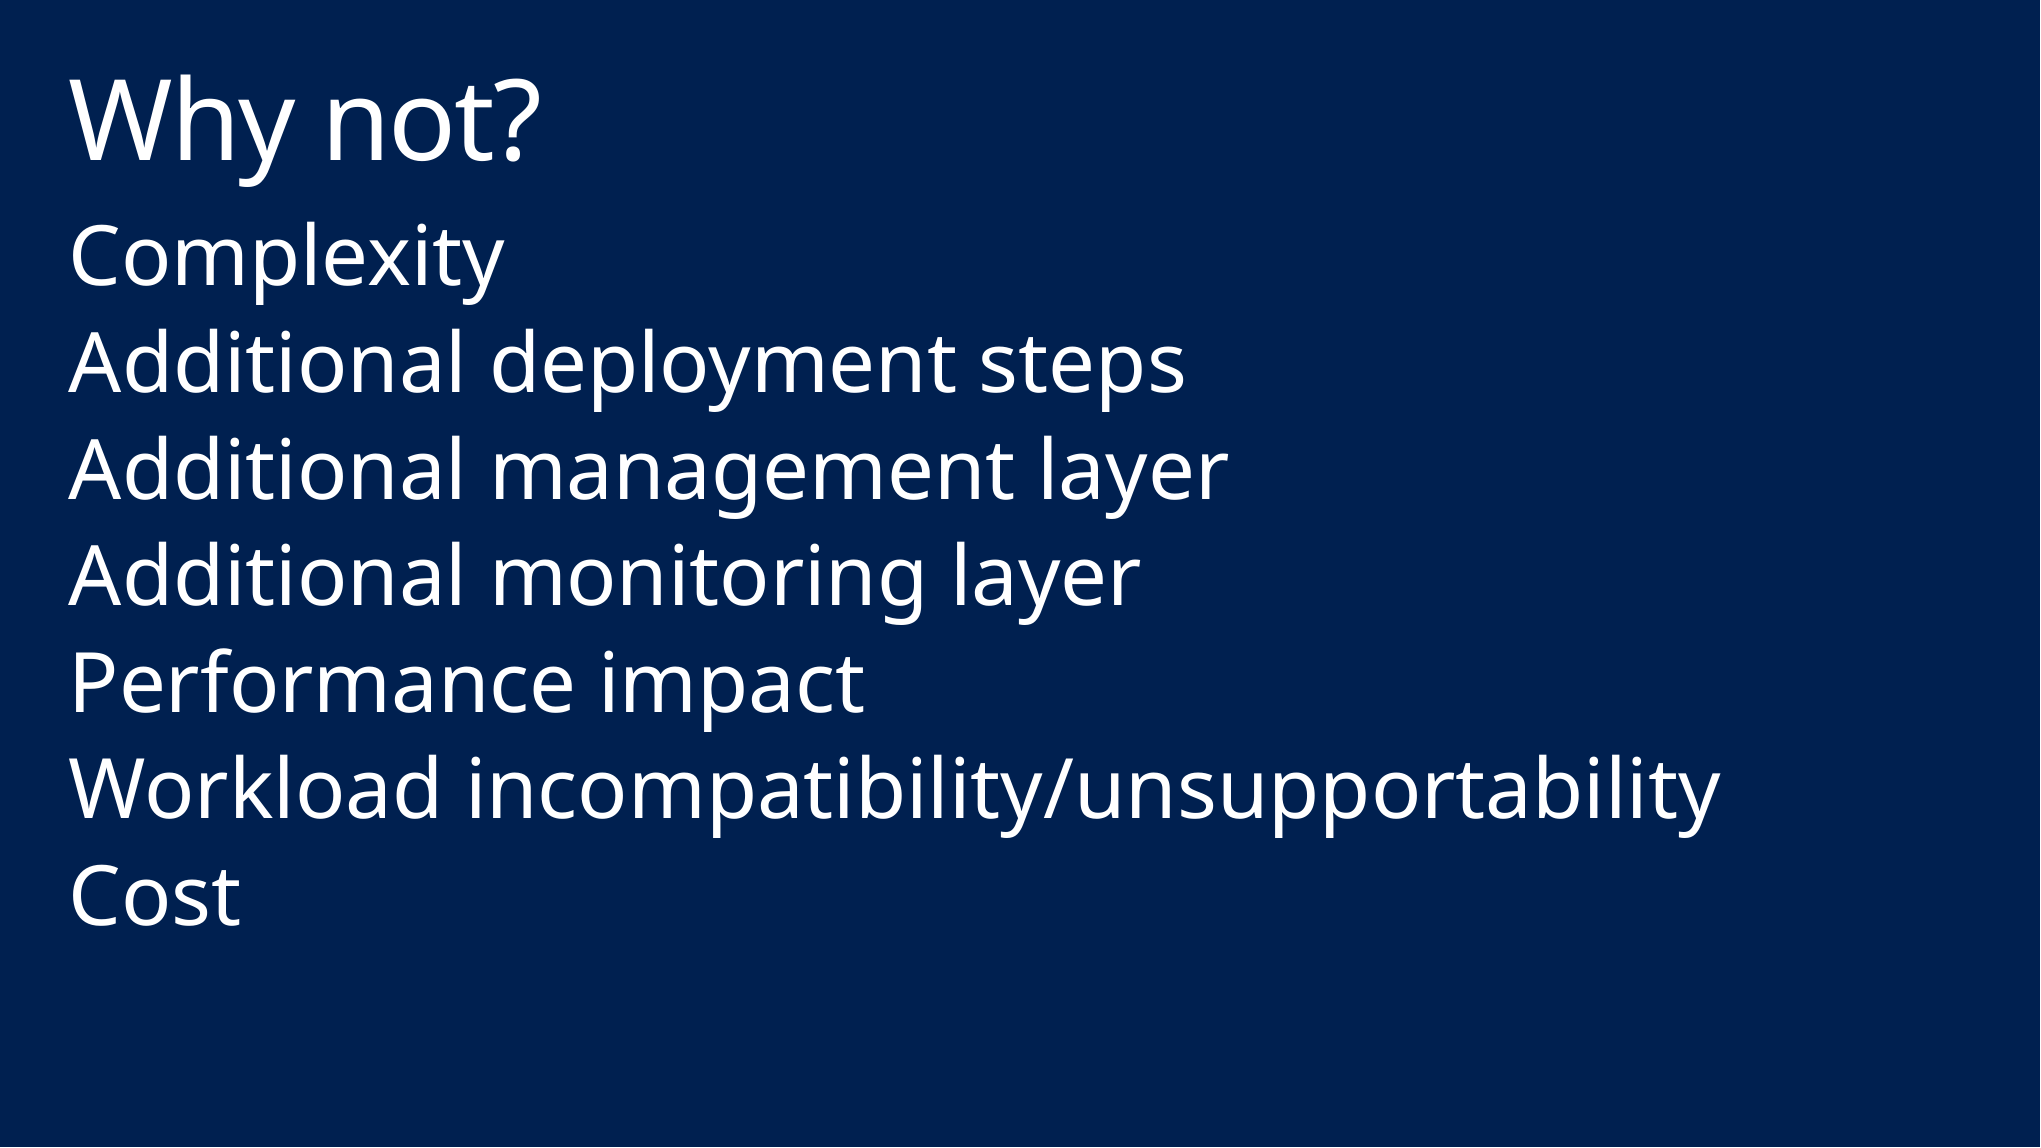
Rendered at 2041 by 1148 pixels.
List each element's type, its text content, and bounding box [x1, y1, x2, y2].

list Complexity Additional deployment steps Additional management layer Additional monitoring layer Performance impact Workload incompatibility/unsupportability Cost [45, 198, 1996, 543]
title Why not? [45, 48, 1996, 198]
